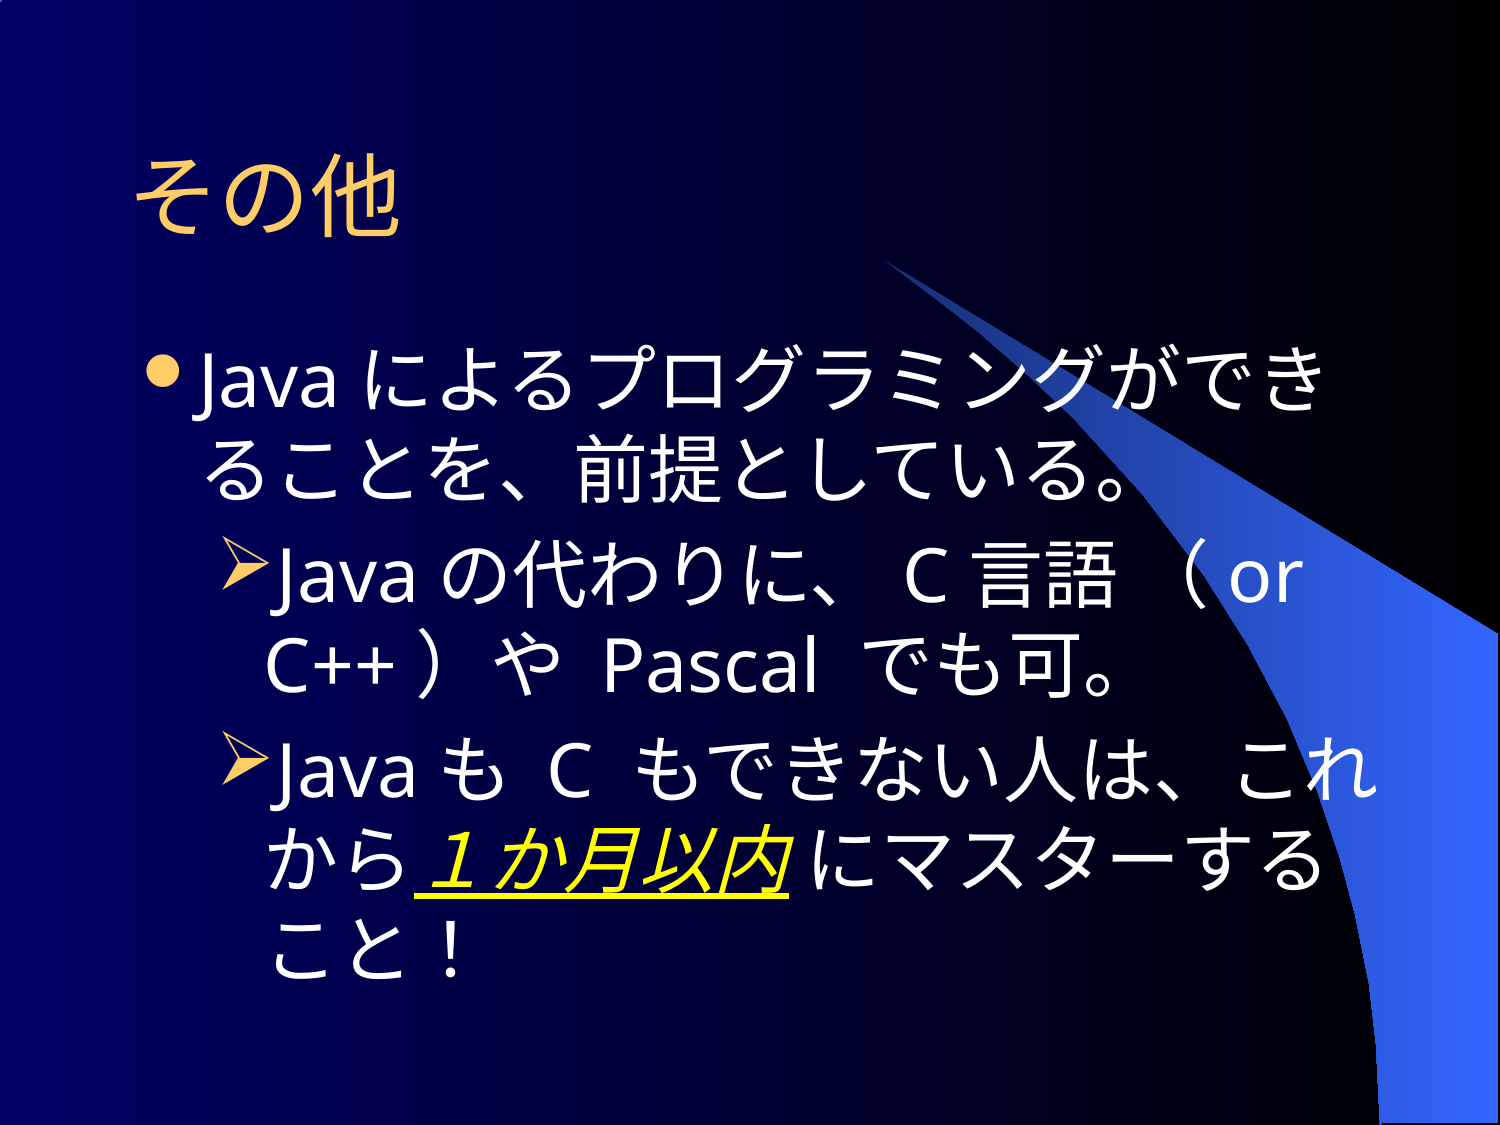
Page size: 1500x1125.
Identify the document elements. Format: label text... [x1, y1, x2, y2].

title その他 [111, 99, 1438, 288]
list Javaによるプログラミングができることを、前提としている。 Javaの代わりに、C言語 （or C++）や Pascal でも可。 Javaも C もできない人は、これから１か月以内 にマスターすること！ [111, 324, 1412, 1001]
